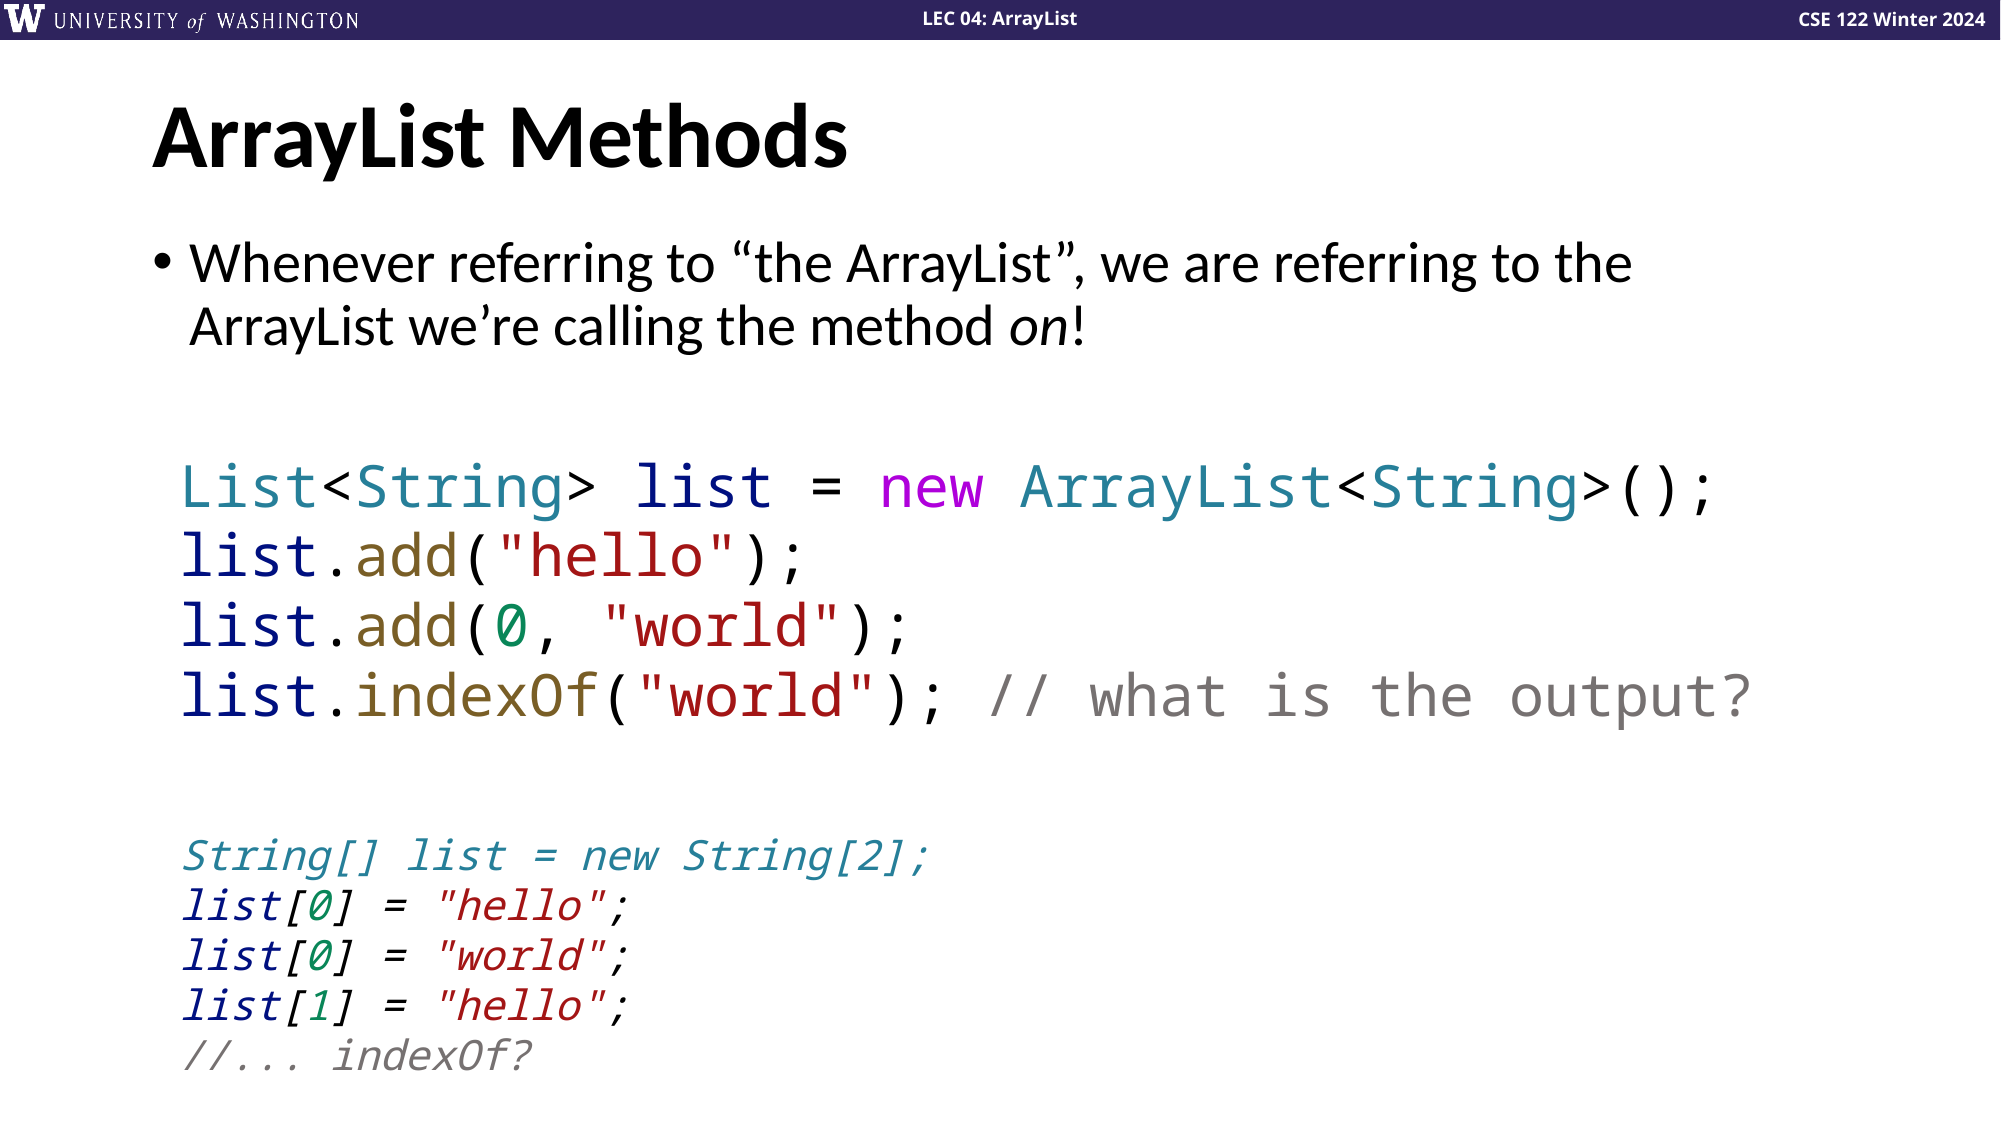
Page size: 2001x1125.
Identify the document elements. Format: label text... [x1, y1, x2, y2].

list Whenever referring to “the ArrayList”, we are referring to the ArrayList we’re calling the method on! [137, 224, 1863, 878]
title ArrayList Methods [137, 74, 1863, 200]
picture [4, 4, 358, 33]
text_box String[] list = new String[2]; list[0] = "hello"; list[0] = "world"; list[1] = "hello"; //... indexOf? [164, 821, 1921, 1087]
text_box List<String> list = new ArrayList<String>(); list.add("hello"); list.add(0, "world"); list.indexOf("world"); // what is the output? [164, 441, 1921, 736]
